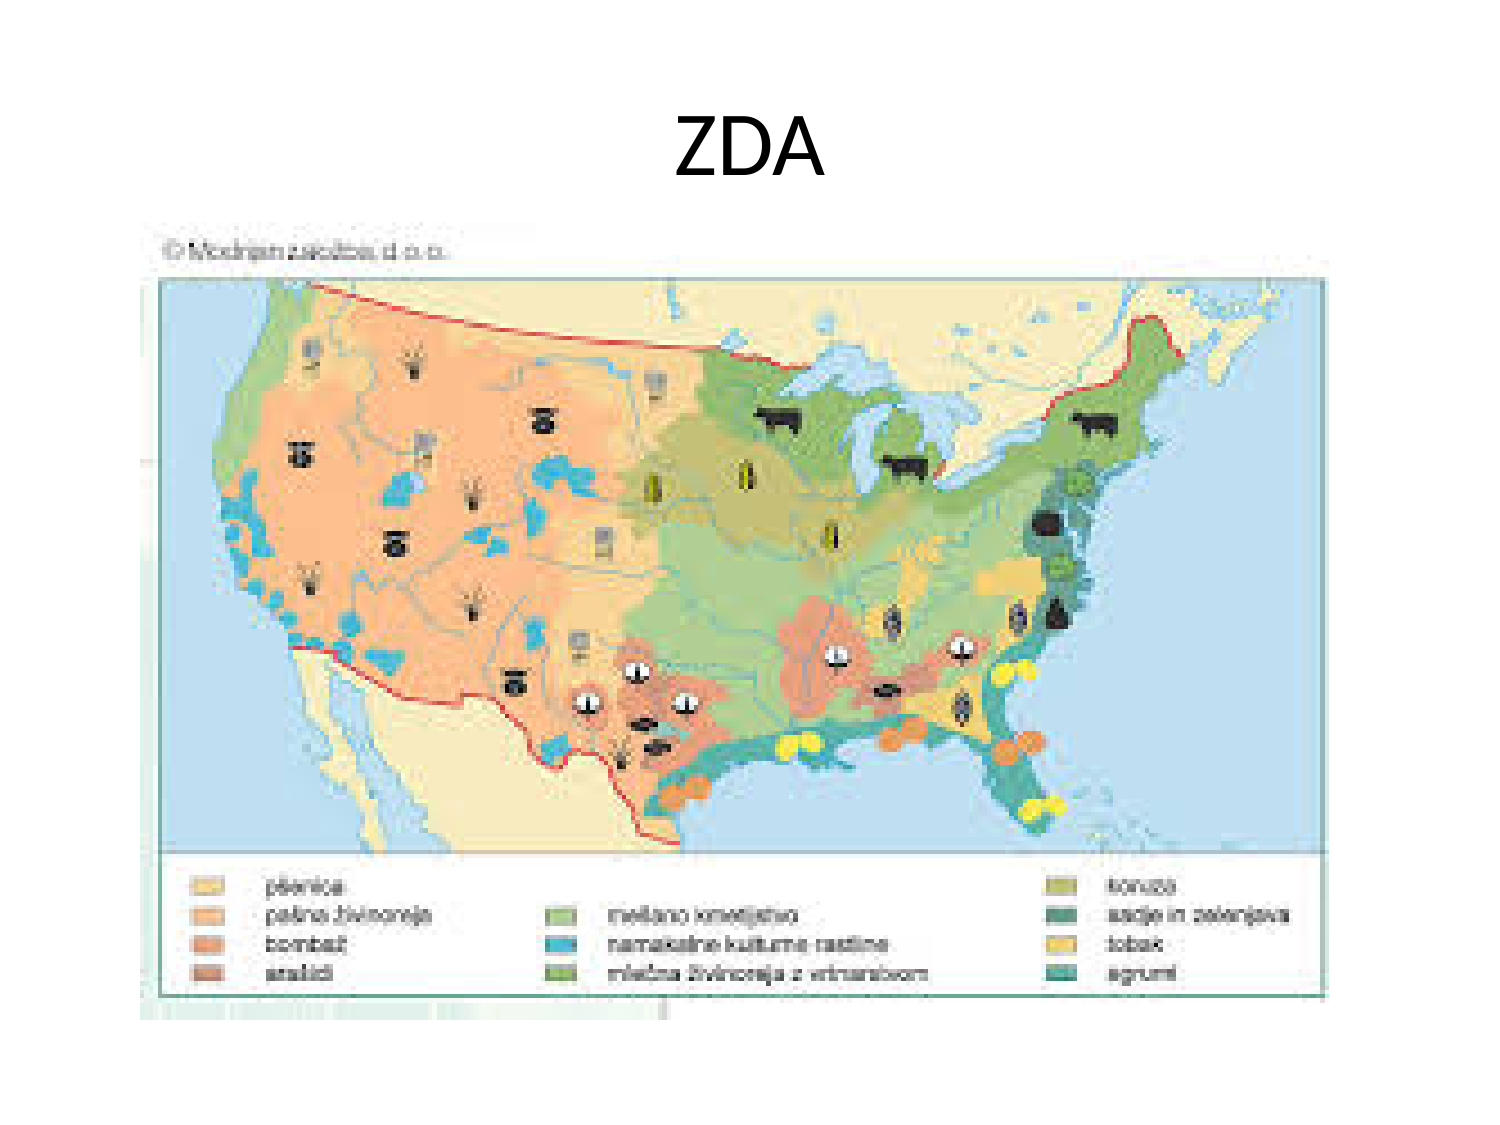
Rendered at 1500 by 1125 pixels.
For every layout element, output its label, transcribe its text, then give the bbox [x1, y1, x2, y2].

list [140, 222, 1348, 1020]
title ZDA [75, 45, 1425, 233]
